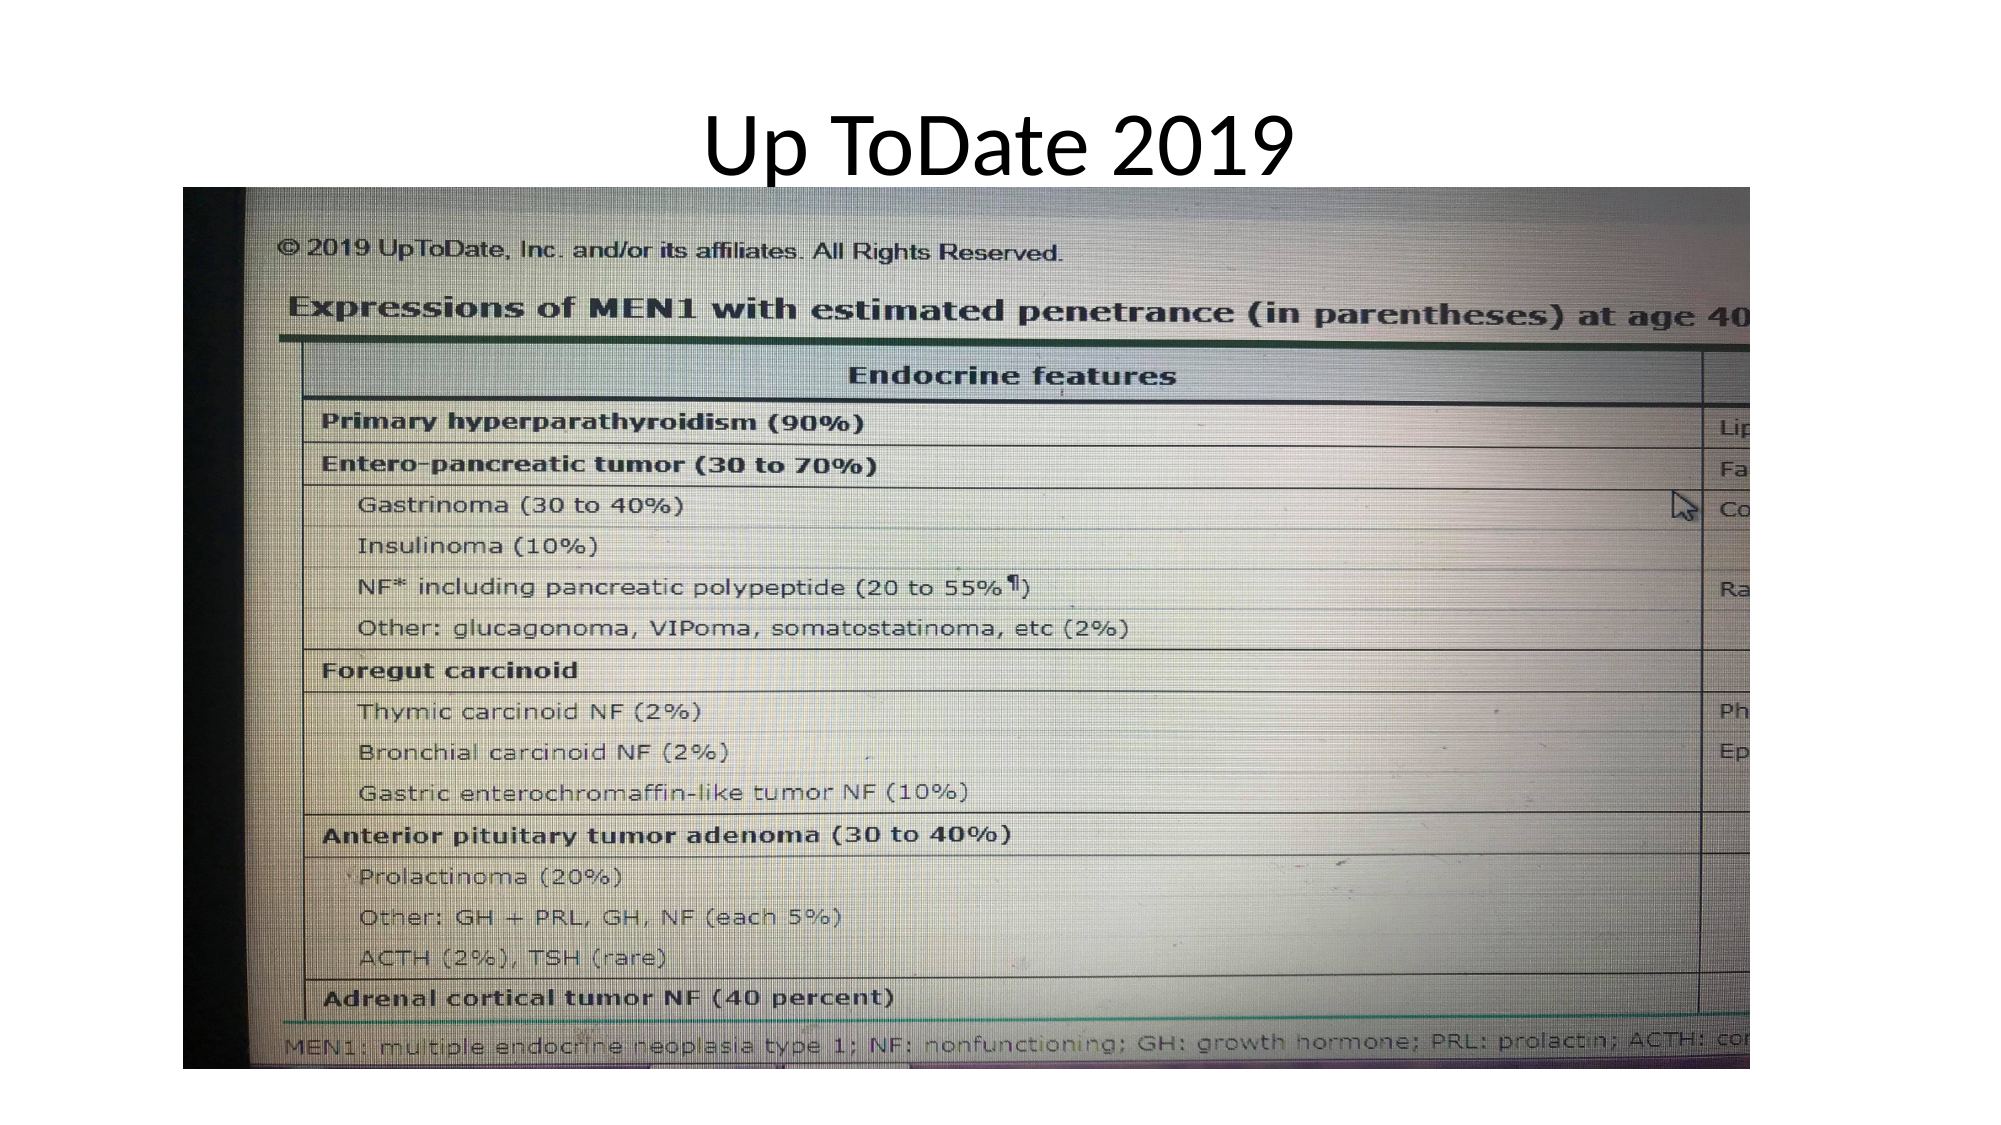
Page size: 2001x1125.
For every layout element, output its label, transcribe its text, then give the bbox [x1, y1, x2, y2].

title Up ToDate 2019 [99, 45, 1900, 233]
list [183, 187, 1751, 1069]
